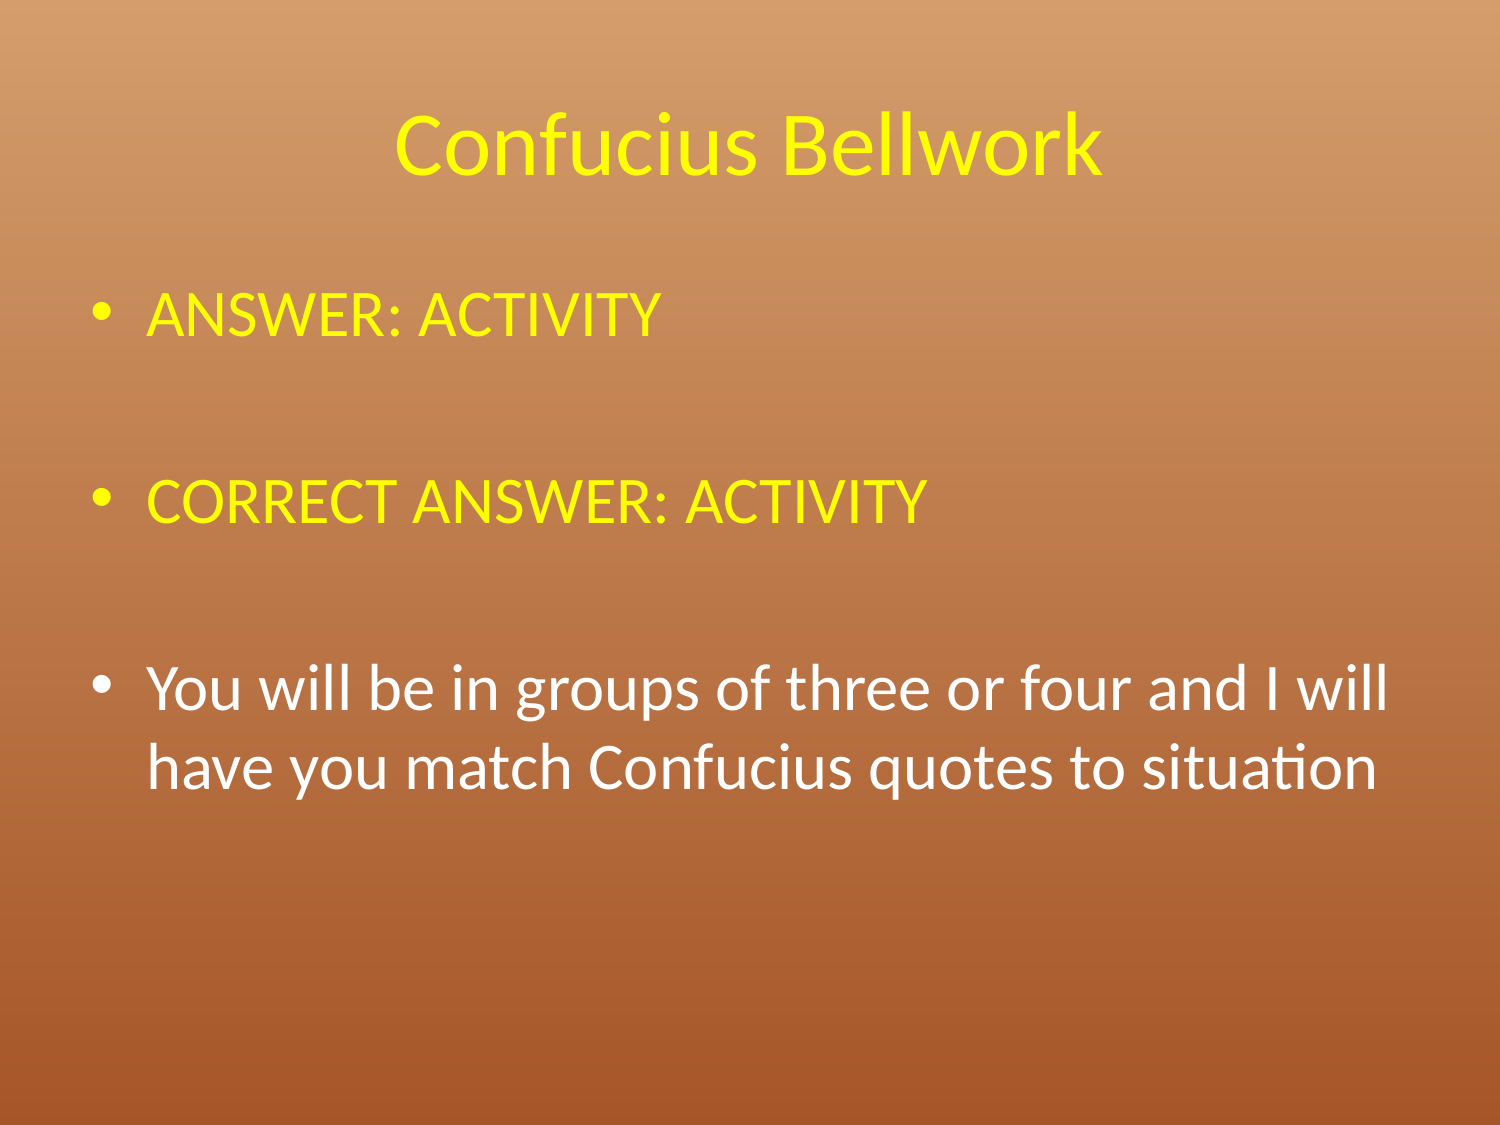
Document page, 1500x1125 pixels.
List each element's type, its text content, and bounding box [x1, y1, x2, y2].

title Confucius Bellwork [75, 45, 1425, 233]
list ANSWER: ACTIVITY CORRECT ANSWER: ACTIVITY You will be in groups of three or four and I will have you match Confucius quotes to situation [75, 262, 1425, 1005]
